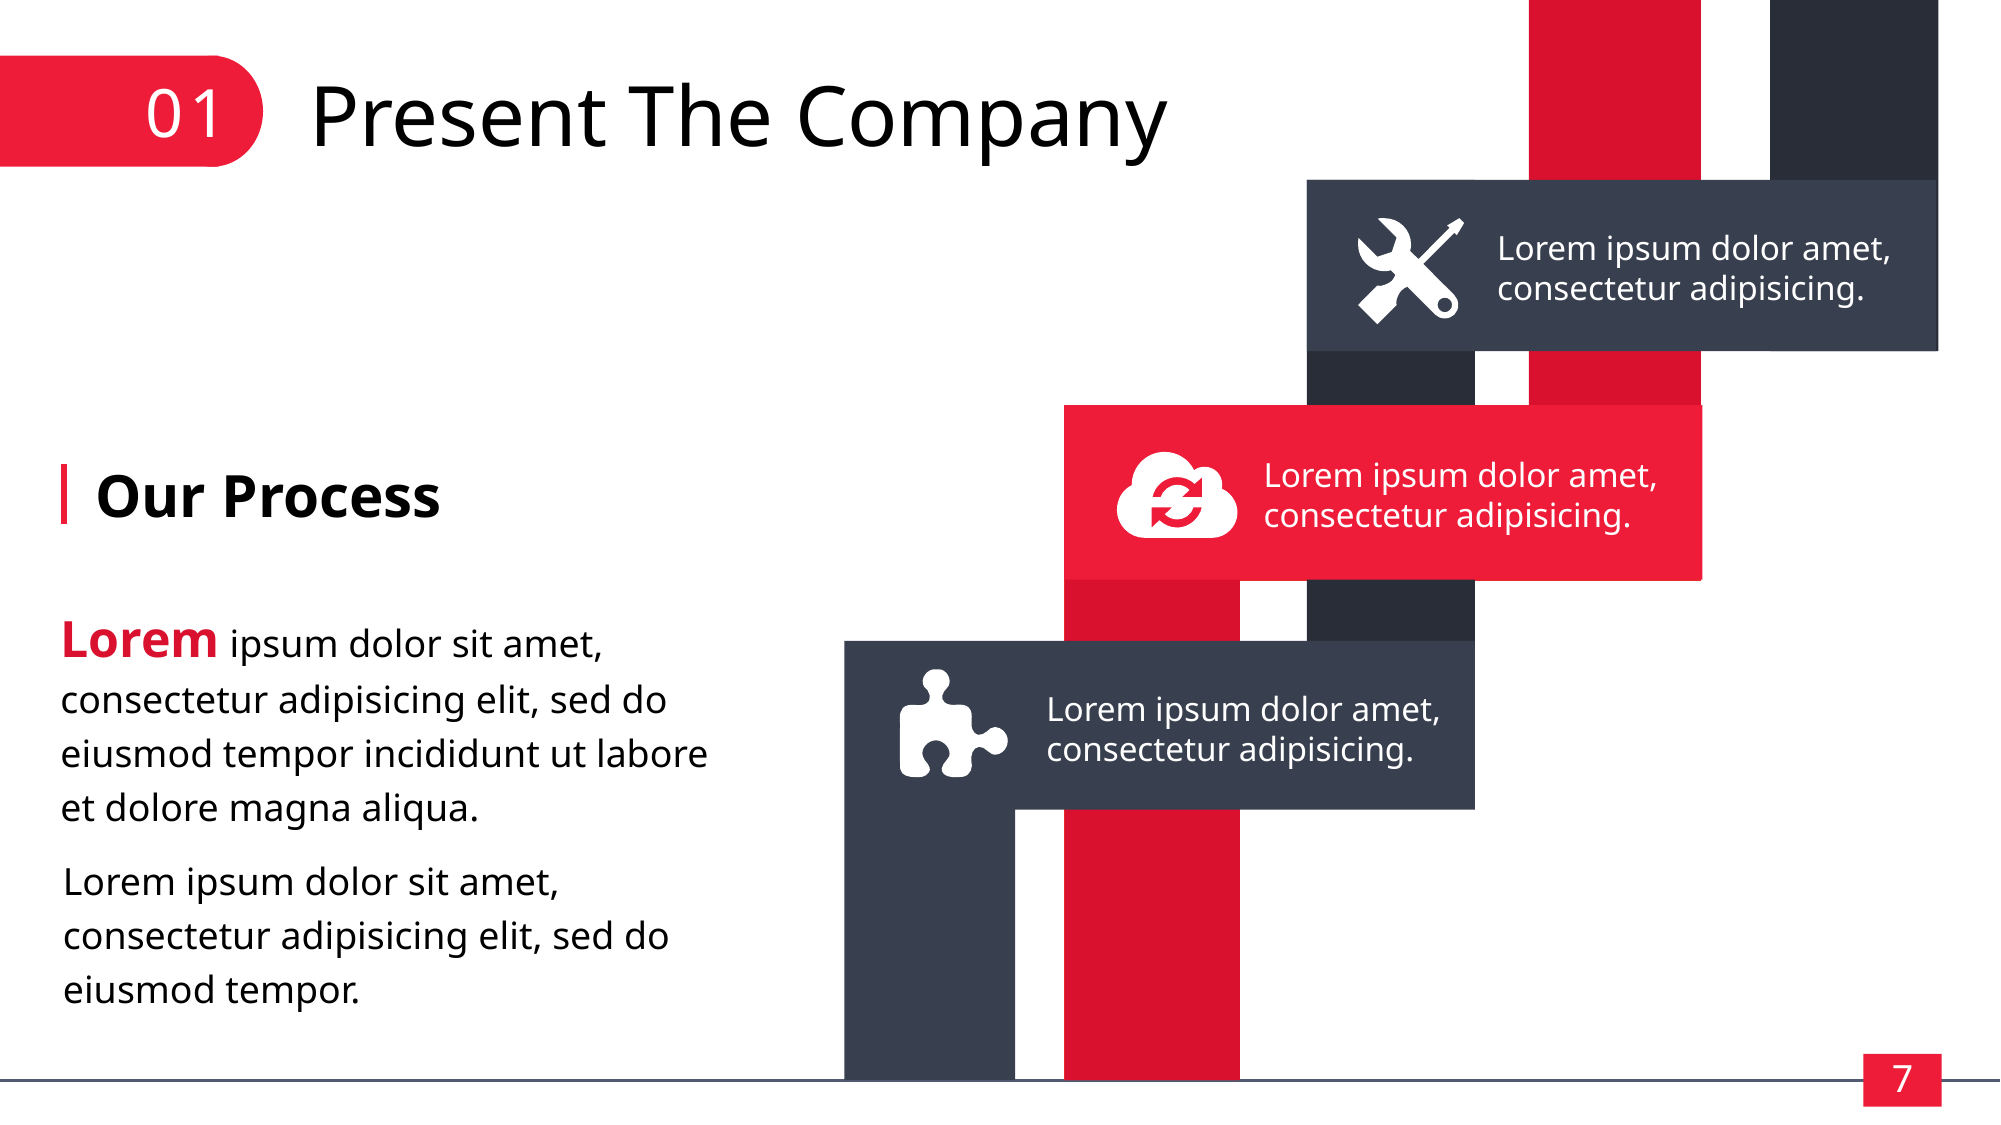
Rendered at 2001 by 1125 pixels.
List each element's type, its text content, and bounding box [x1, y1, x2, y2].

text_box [64, 451, 708, 538]
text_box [844, 0, 1939, 1081]
slide_number 7 [1863, 1081, 1942, 1107]
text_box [0, 55, 318, 167]
text_box Lorem ipsum dolor sit amet, consectetur adipisicing elit, sed do eiusmod tempor incididunt ut labore et dolore magna aliqua. [45, 587, 736, 837]
text_box Lorem ipsum dolor sit amet, consectetur adipisicing elit, sed do eiusmod tempor. [48, 841, 708, 1019]
text_box Present The Company [294, 55, 844, 171]
